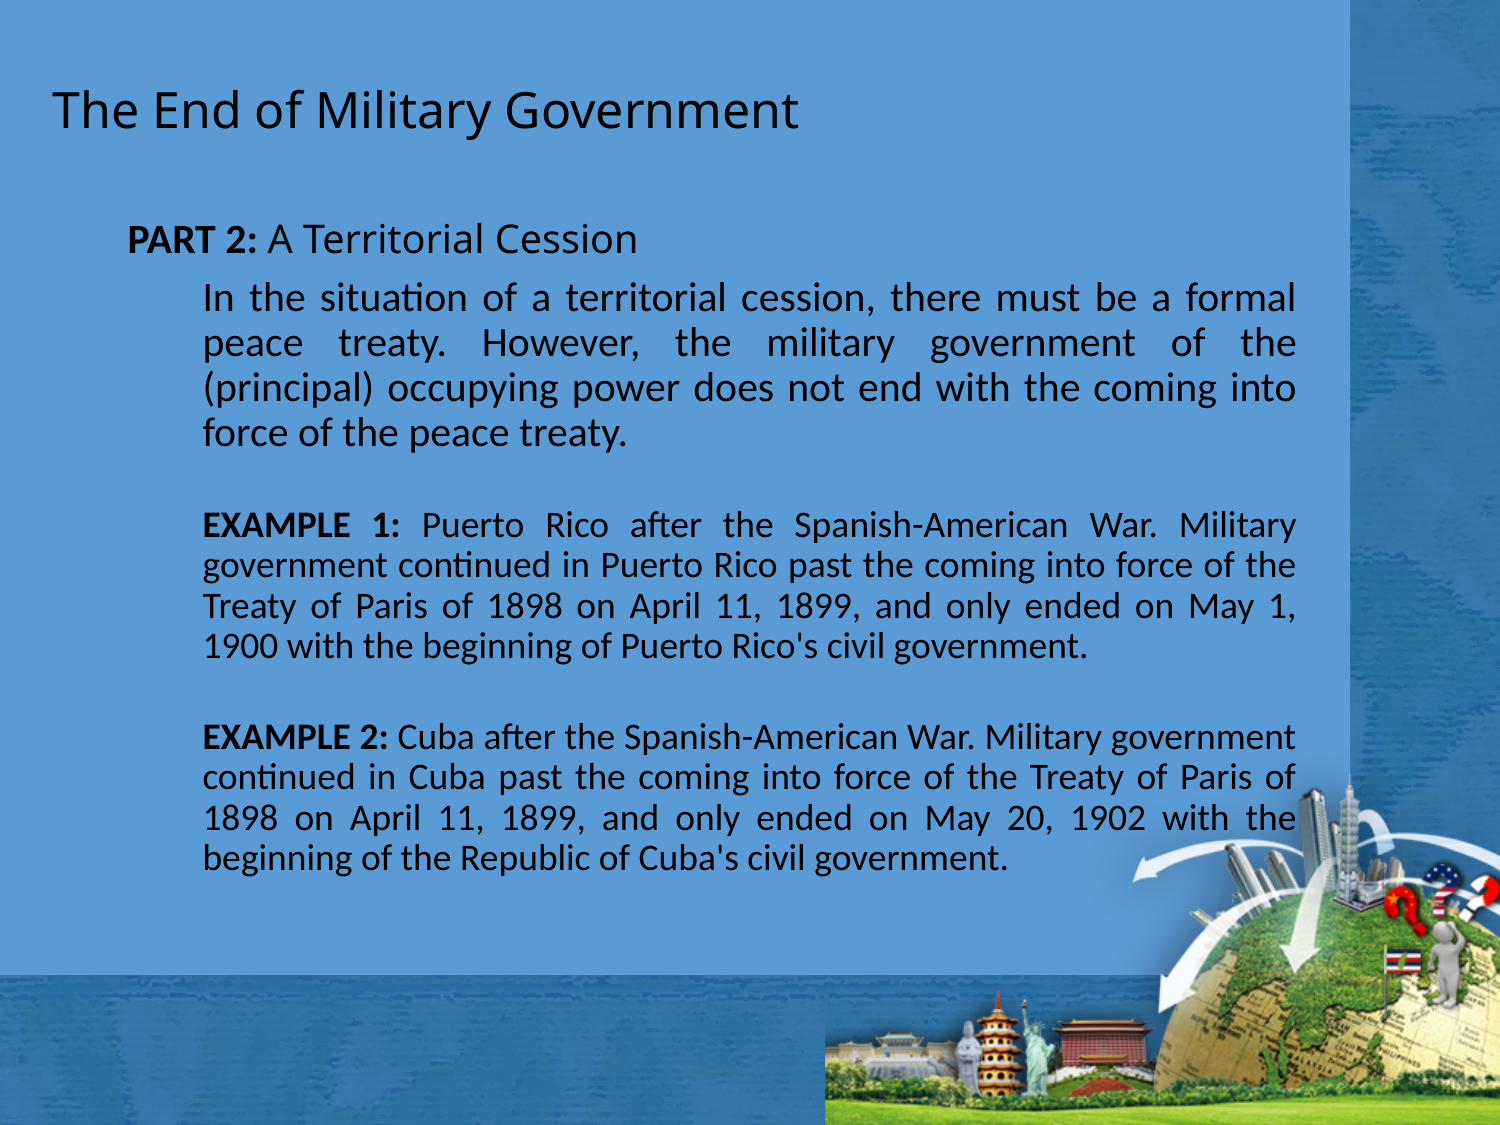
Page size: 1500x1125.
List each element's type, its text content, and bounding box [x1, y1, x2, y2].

picture [0, 0, 1500, 1125]
title The End of Military Government [37, 37, 1313, 188]
list PART 2: A Territorial Cession In the situation of a territorial cession, there must be a formal peace treaty. However, the military government of the (principal) occupying power does not end with the coming into force of the peace treaty. EXAMPLE 1: Puerto Rico after the Spanish-American War. Military government continued in Puerto Rico past the coming into force of the Treaty of Paris of 1898 on April 11, 1899, and only ended on May 1, 1900 with the beginning of Puerto Rico's civil government. EXAMPLE 2: Cuba after the Spanish-American War. Military government continued in Cuba past the coming into force of the Treaty of Paris of 1898 on April 11, 1899, and only ended on May 20, 1902 with the beginning of the Republic of Cuba's civil government. [37, 210, 1313, 960]
